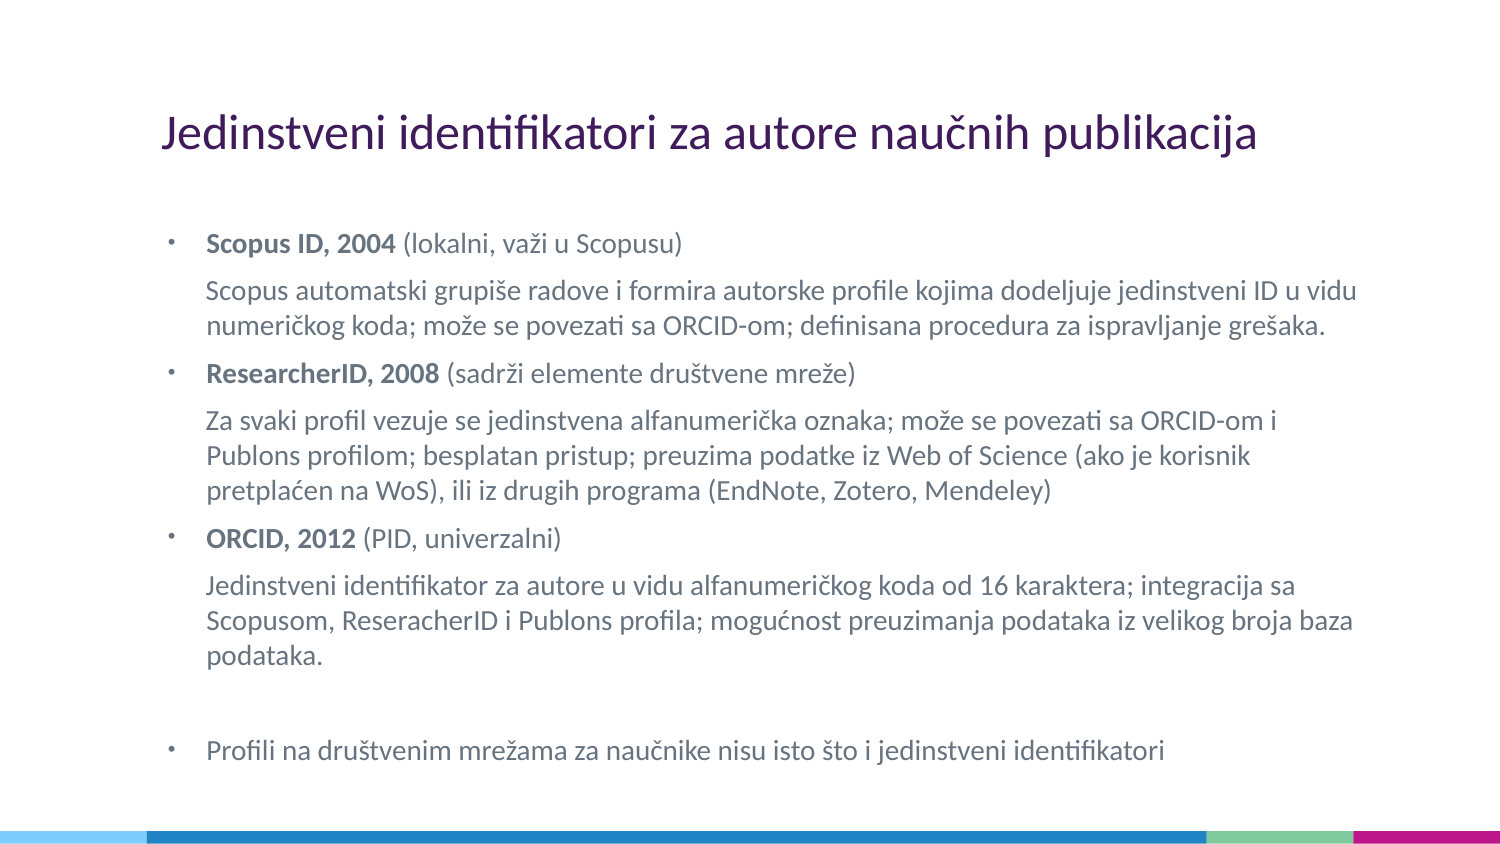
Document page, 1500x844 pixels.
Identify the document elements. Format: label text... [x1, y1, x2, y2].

list Scopus ID, 2004 (lokalni, važi u Scopusu) Scopus automatski grupiše radove i formira autorske profile kojima dodeljuje jedinstveni ID u vidu numeričkog koda; može se povezati sa ORCID-om; definisana procedura za ispravljanje grešaka. ResearcherID, 2008 (sadrži elemente društvene mreže) Za svaki profil vezuje se jedinstvena alfanumerička oznaka; može se povezati sa ORCID-om i Publons profilom; besplatan pristup; preuzima podatke iz Web of Science (ako je korisnik pretplaćen na WoS), ili iz drugih programa (EndNote, Zotero, Mendeley) ORCID, 2012 (PID, univerzalni) Jedinstveni identifikator za autore u vidu alfanumeričkog koda od 16 karaktera; integracija sa Scopusom, ReseracherID i Publons profila; mogućnost preuzimanja podataka iz velikog broja baza podataka. Profili na društvenim mrežama za naučnike nisu isto što i jedinstveni identifikatori [146, 209, 1388, 808]
title Jedinstveni identifikatori za autore naučnih publikacija [146, 33, 1282, 175]
